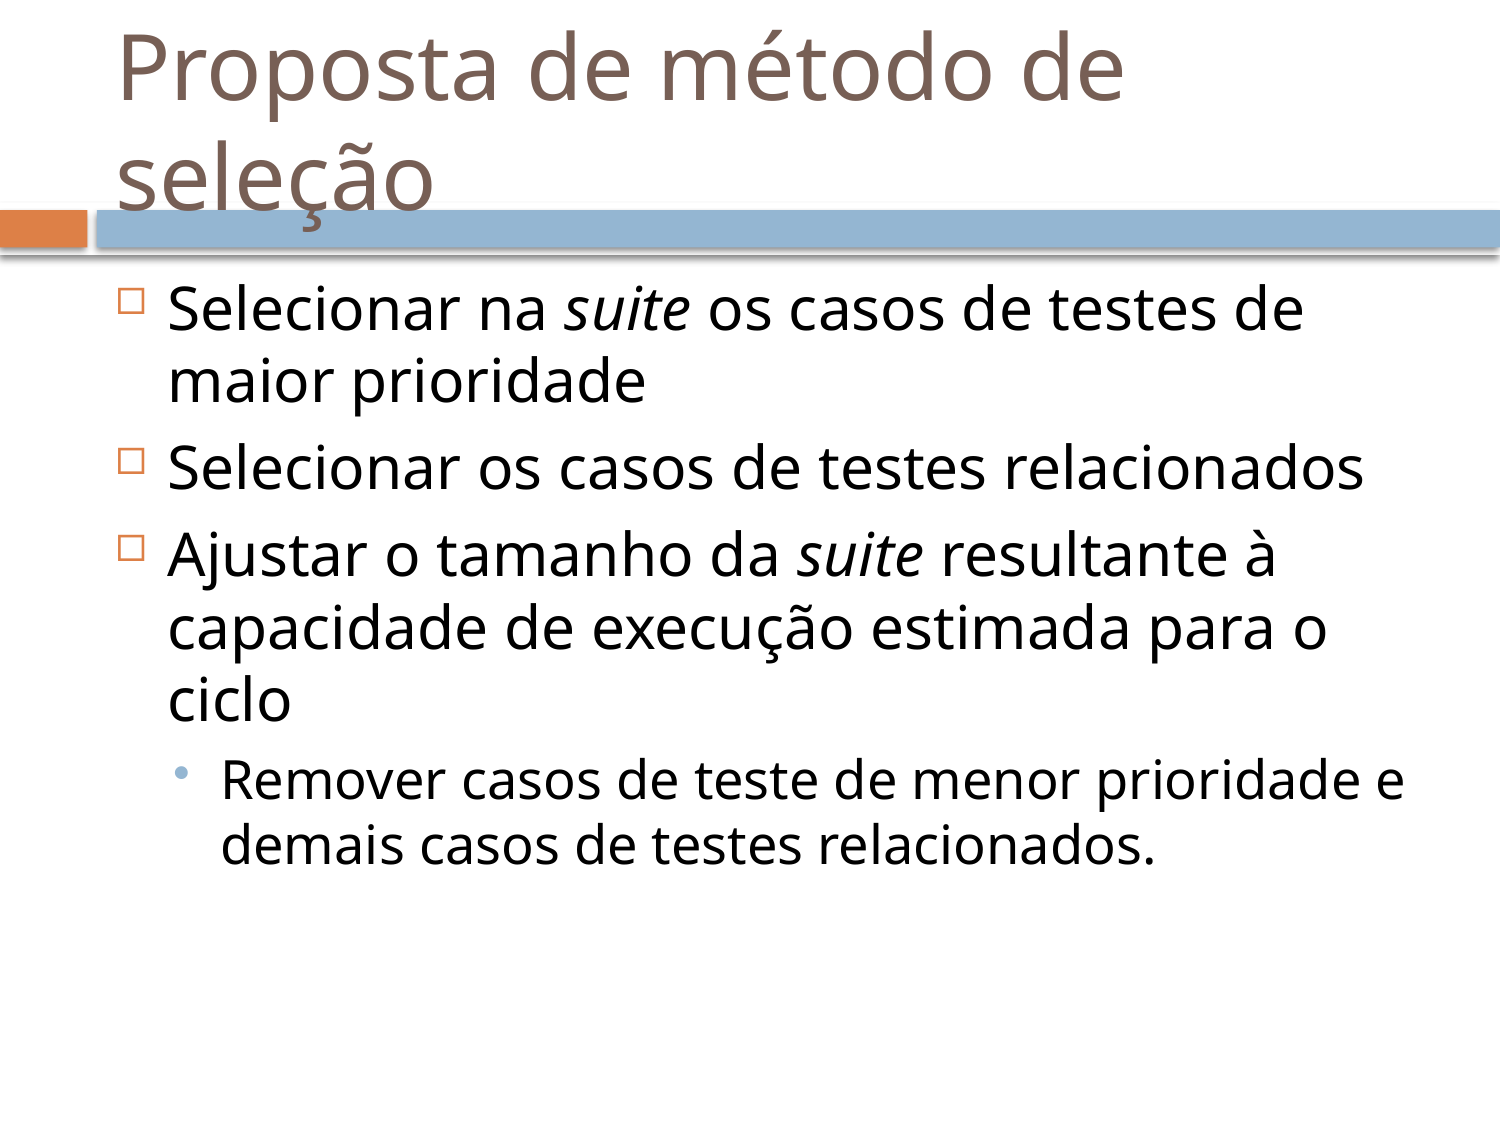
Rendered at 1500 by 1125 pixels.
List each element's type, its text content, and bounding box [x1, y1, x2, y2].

title Proposta de método de seleção [100, 37, 1438, 200]
list Selecionar na suite os casos de testes de maior prioridade Selecionar os casos de testes relacionados Ajustar o tamanho da suite resultante à capacidade de execução estimada para o ciclo Remover casos de teste de menor prioridade e demais casos de testes relacionados. [100, 262, 1438, 1000]
